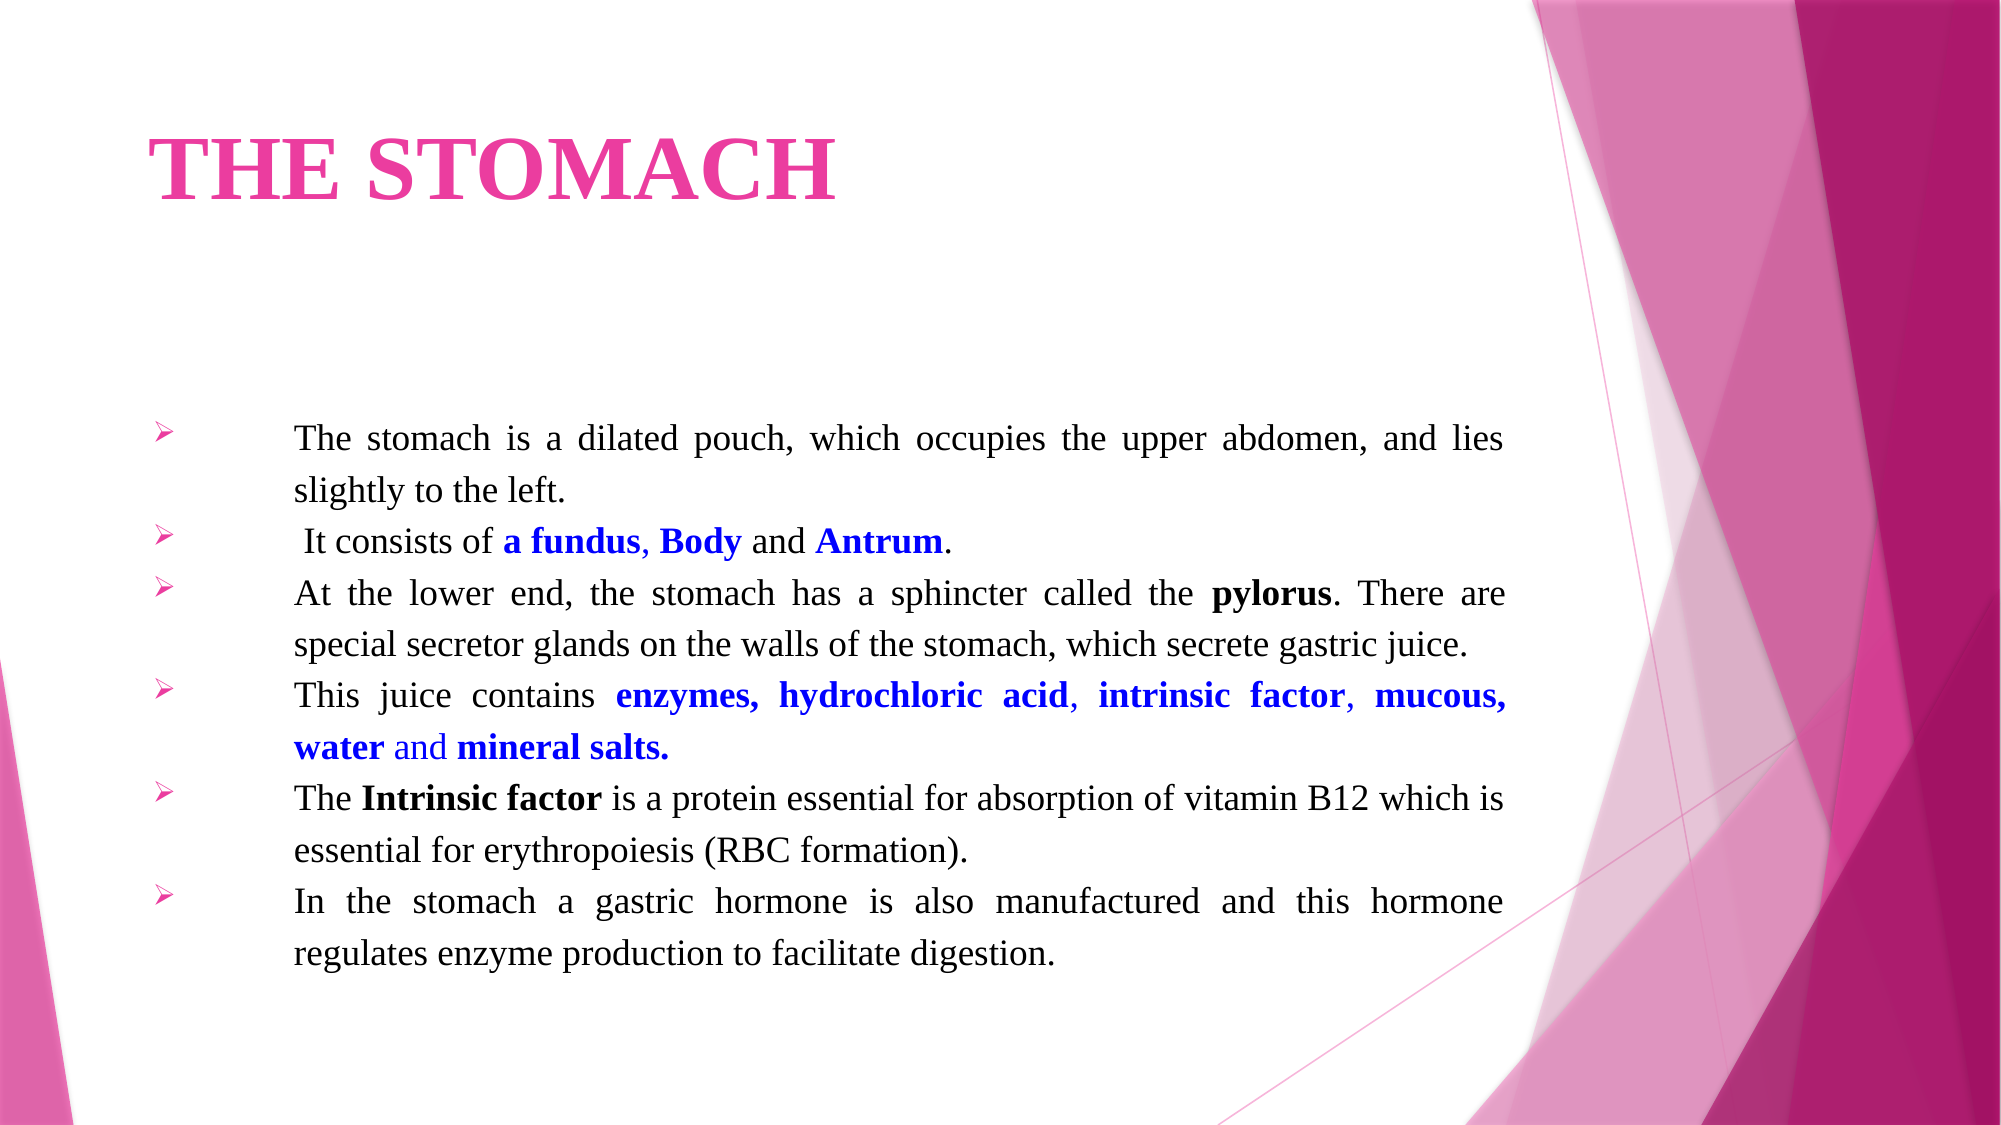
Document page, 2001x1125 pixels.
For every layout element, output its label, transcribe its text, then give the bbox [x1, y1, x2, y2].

list The stomach is a dilated pouch, which occupies the upper abdomen, and lies slightly to the left. It consists of a fundus, Body and Antrum. At the lower end, the stomach has a sphincter called the pylorus. There are special secretor glands on the walls of the stomach, which secrete gastric juice. This juice contains enzymes, hydrochloric acid, intrinsic factor, mucous, water and mineral salts. The Intrinsic factor is a protein essential for absorption of vitamin B12 which is essential for erythropoiesis (RBC formation). In the stomach a gastric hormone is also manufactured and this hormone regulates enzyme production to facilitate digestion. [111, 354, 1522, 992]
title THE STOMACH [111, 99, 1522, 317]
